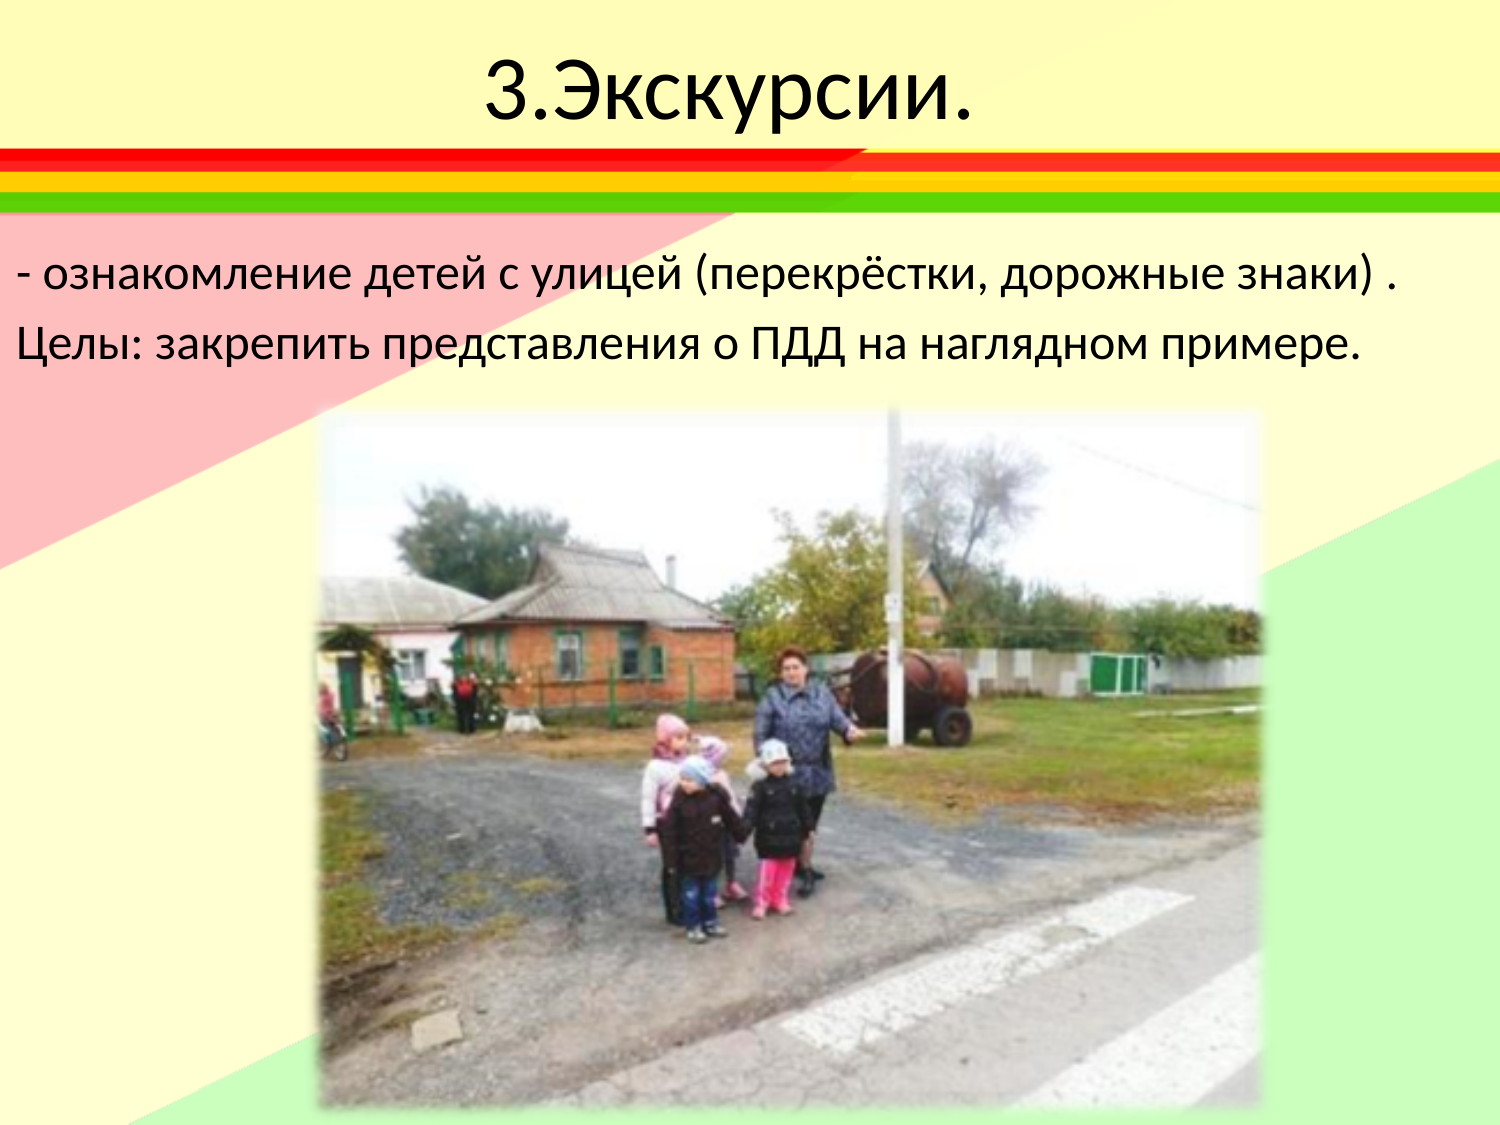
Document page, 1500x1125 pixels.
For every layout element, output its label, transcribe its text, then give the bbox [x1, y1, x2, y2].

list - ознакомление детей с улицей (перекрёстки, дорожные знаки) . Целы: закрепить представления о ПДД на наглядном примере. [1, 231, 1483, 975]
title 3.Экскурсии. [64, 77, 1416, 198]
picture [0, 0, 1500, 1125]
